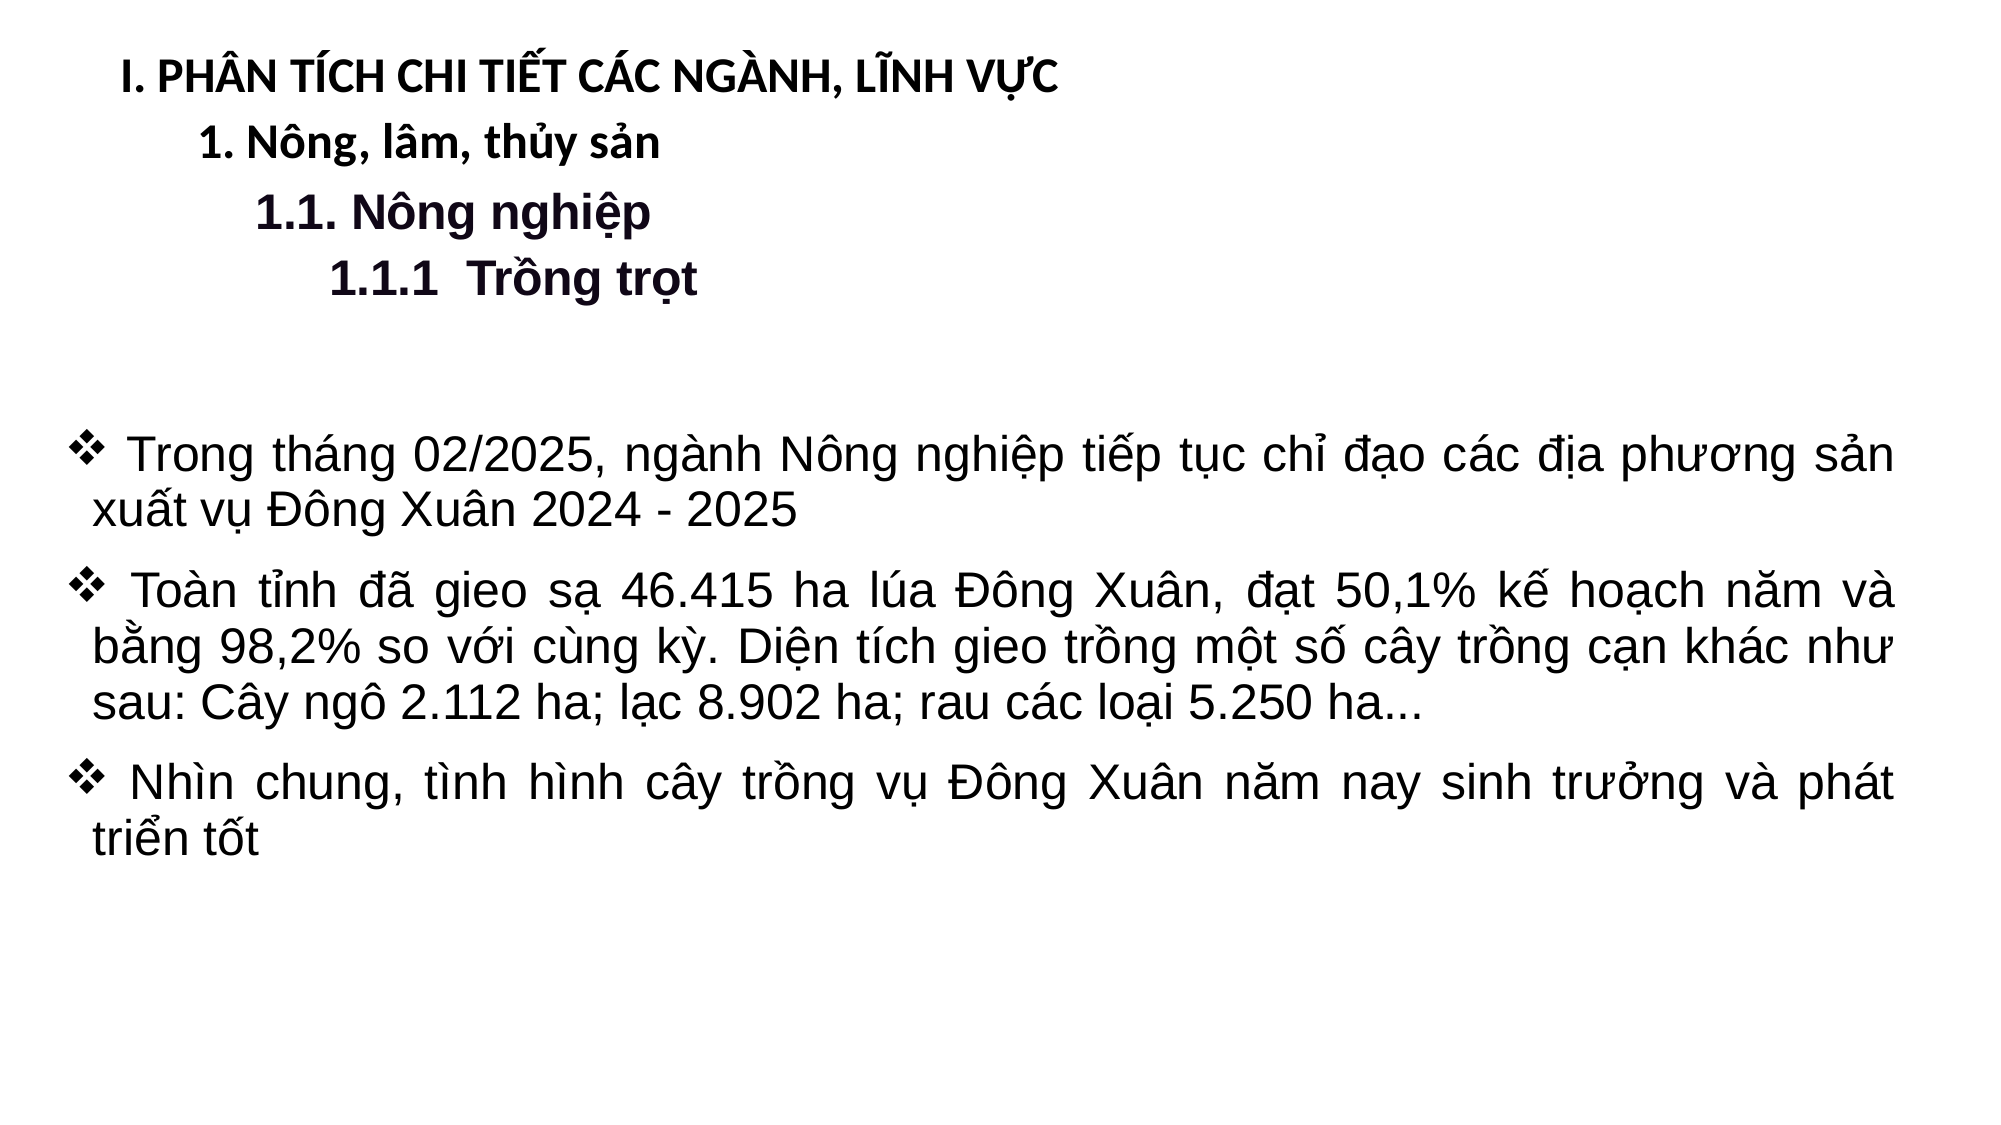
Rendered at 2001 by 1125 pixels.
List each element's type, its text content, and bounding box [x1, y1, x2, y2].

text_box 1.1.1 Trồng trọt [312, 238, 714, 314]
table_header Trong tháng 02/2025, ngành Nông nghiệp tiếp tục chỉ đạo các địa phương sản xuất vụ Đông Xuân 2024 - 2025 Toàn tỉnh đã gieo sạ 46.415 ha lúa Đông Xuân, đạt 50,1% kế hoạch năm và bằng 98,2% so với cùng kỳ. Diện tích gieo trồng một số cây trồng cạn khác như sau: Cây ngô 2.112 ha; lạc 8.902 ha; rau các loại 5.250 ha... Nhìn chung, tình hình cây trồng vụ Đông Xuân năm nay sinh trưởng và phát triển tốt [50, 339, 1911, 953]
text_box 1. Nông, lâm, thủy sản [182, 111, 748, 177]
text_box I. PHÂN TÍCH CHI TIẾT CÁC NGÀNH, LĨNH VỰC [105, 35, 1471, 111]
text_box 1.1. Nông nghiệp [239, 172, 668, 248]
